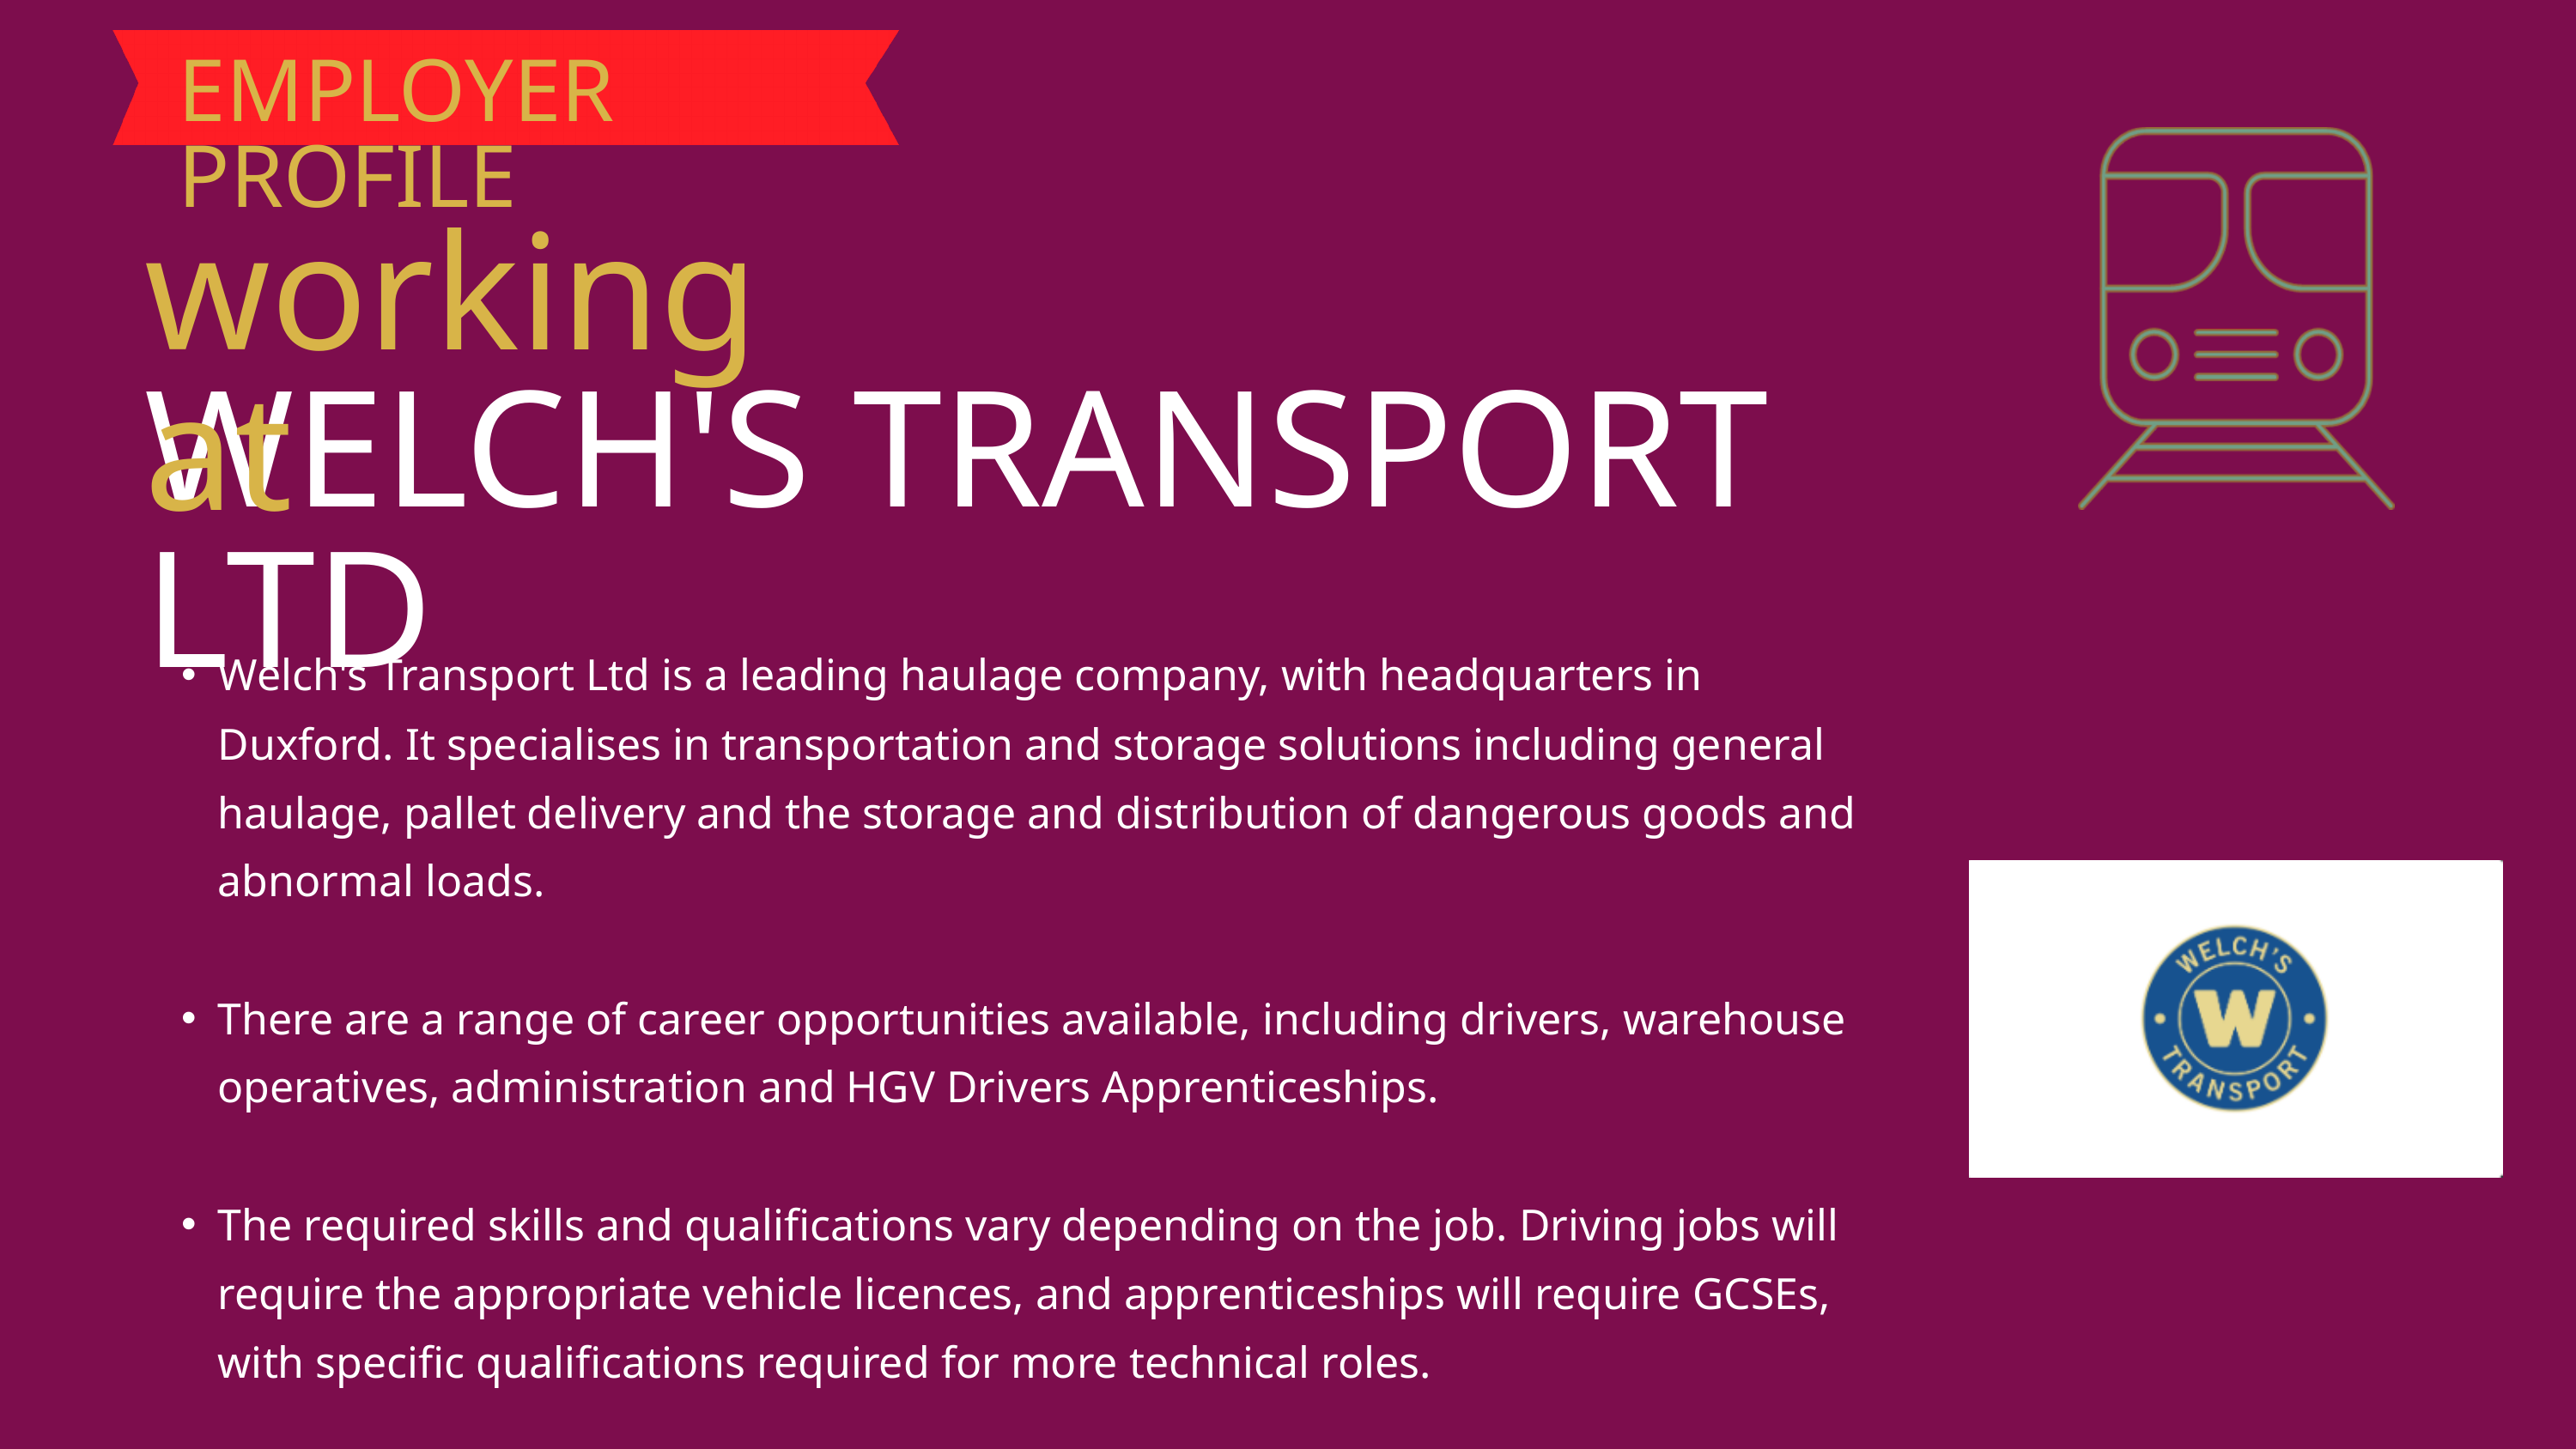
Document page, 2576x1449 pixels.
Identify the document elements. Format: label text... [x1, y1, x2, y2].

picture [2077, 127, 2395, 510]
picture [111, 29, 901, 145]
text_box Welch's Transport Ltd is a leading haulage company, with headquarters in Duxford. It specialises in transportation and storage solutions including general haulage, pallet delivery and the storage and distribution of dangerous goods and abnormal loads. There are a range of career opportunities available, including drivers, warehouse operatives, administration and HGV Drivers Apprenticeships. The required skills and qualifications vary depending on the job. Driving jobs will require the appropriate vehicle licences, and apprenticeships will require GCSEs, with specific qualifications required for more technical roles. [144, 700, 1866, 1387]
text_box EMPLOYER PROFILE [178, 152, 833, 225]
picture [1969, 860, 2504, 1178]
text_box working at [144, 221, 785, 543]
text_box WELCH'S TRANSPORT LTD [144, 378, 1951, 700]
